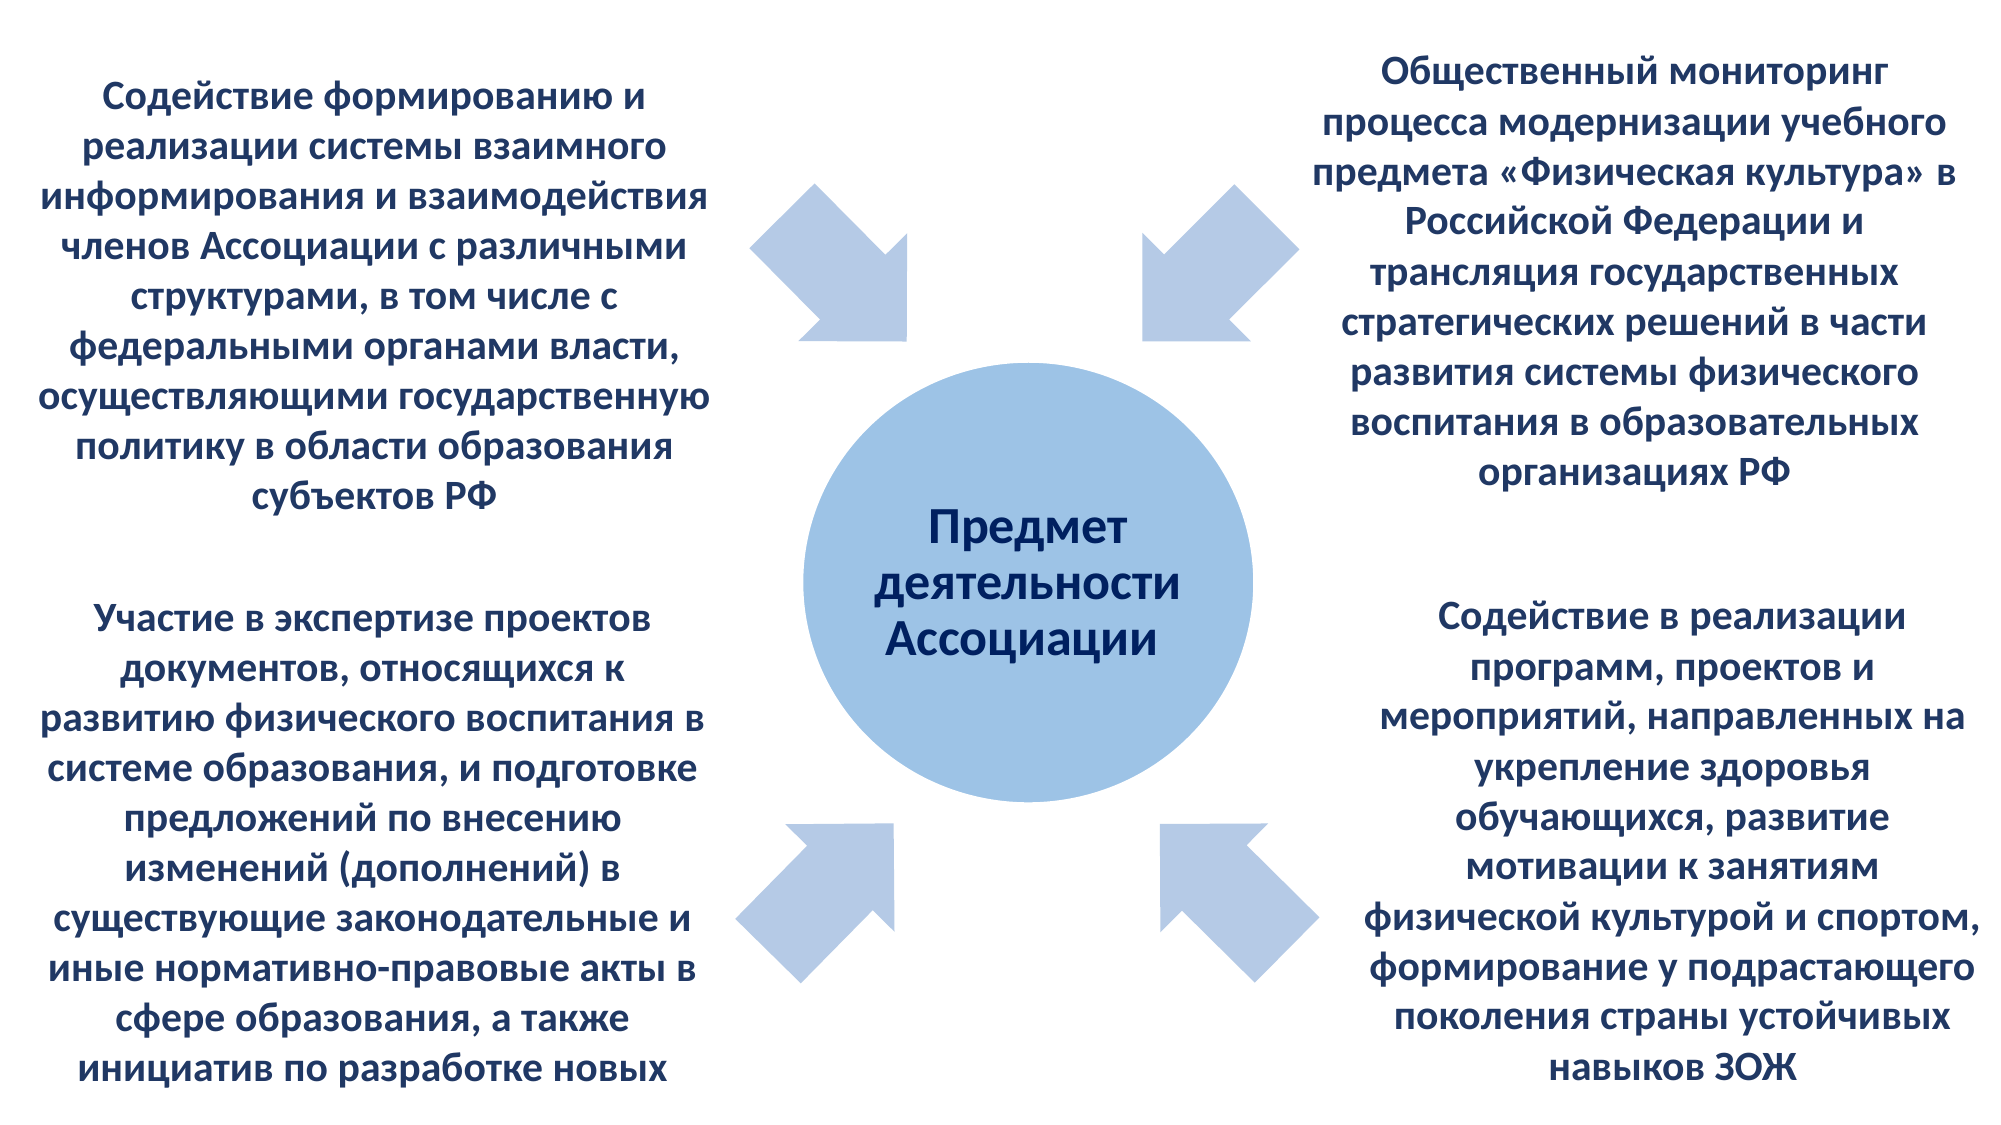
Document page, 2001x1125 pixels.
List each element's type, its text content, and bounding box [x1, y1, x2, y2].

text_box [749, 183, 908, 342]
text_box Общественный мониторинг процесса модернизации учебного предмета «Физическая культура» в Российской Федерации и трансляция государственных стратегических решений в части развития системы физического воспитания в образовательных организациях РФ [1285, 35, 1985, 501]
text_box [735, 823, 895, 984]
text_box [1159, 823, 1320, 983]
text_box Содействие в реализации программ, проектов и мероприятий, направленных на укрепление здоровья обучающихся, развитие мотивации к занятиям физической культурой и спортом, формирование у подрастающего поколения страны устойчивых навыков ЗОЖ [1345, 580, 2000, 1096]
text_box Участие в экспертизе проектов документов, относящихся к развитию физического воспитания в системе образования, и подготовке предложений по внесению изменений (дополнений) в существующие законодательные и иные нормативно-правовые акты в сфере образования, а также инициатив по разработке новых [17, 582, 728, 1098]
text_box Содействие формированию и реализации системы взаимного информирования и взаимодействия членов Ассоциации с различными структурами, в том числе с федеральными органами власти, осуществляющими государственную политику в области образования субъектов РФ [17, 60, 732, 526]
text_box [1142, 184, 1300, 342]
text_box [802, 361, 1255, 804]
